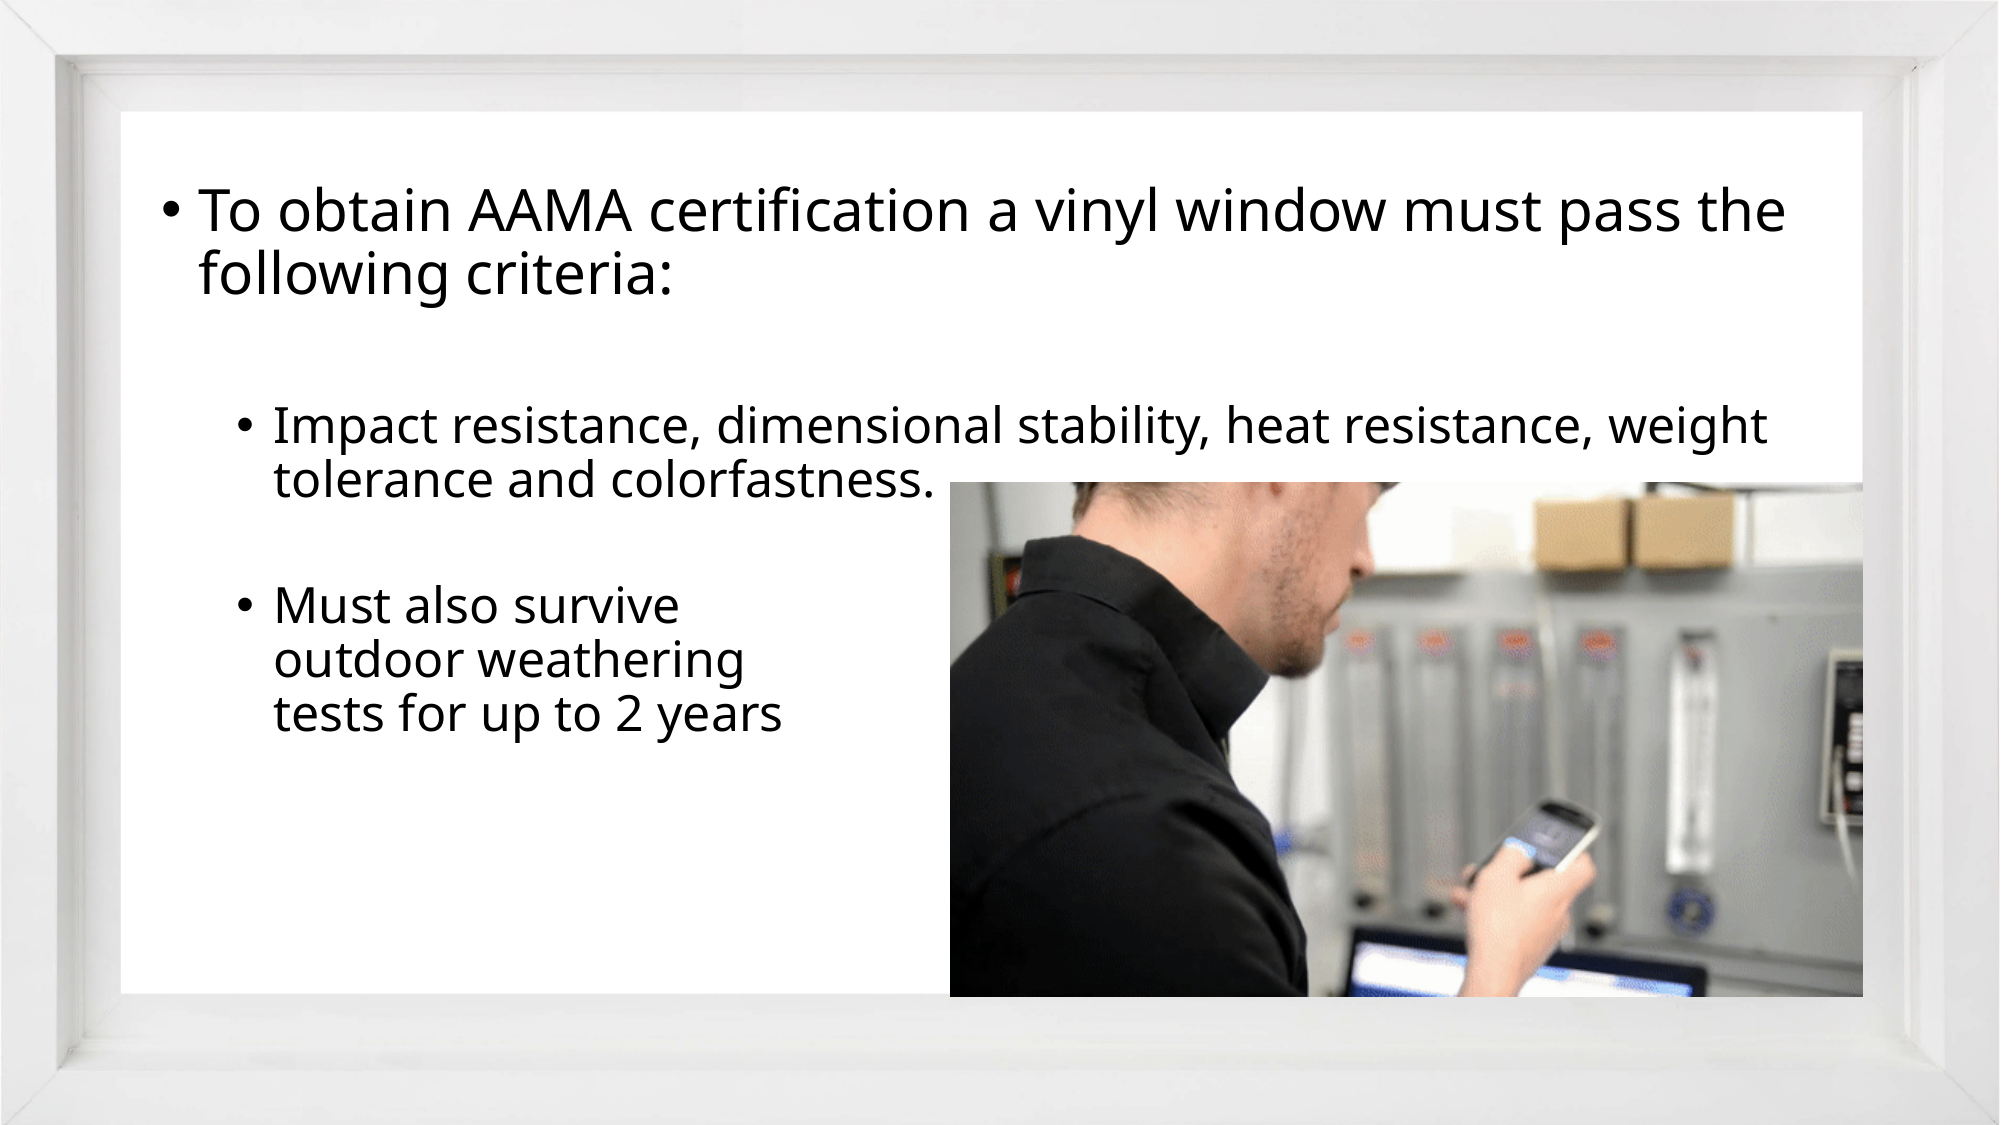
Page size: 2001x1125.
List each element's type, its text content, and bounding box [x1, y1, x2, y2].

picture [0, 0, 2000, 1125]
list To obtain AAMA certification a vinyl window must pass the following criteria: Impact resistance, dimensional stability, heat resistance, weight tolerance and colorfastness. [146, 173, 1863, 986]
text_box Must also survive outdoor weathering tests for up to 2 years [146, 502, 846, 814]
